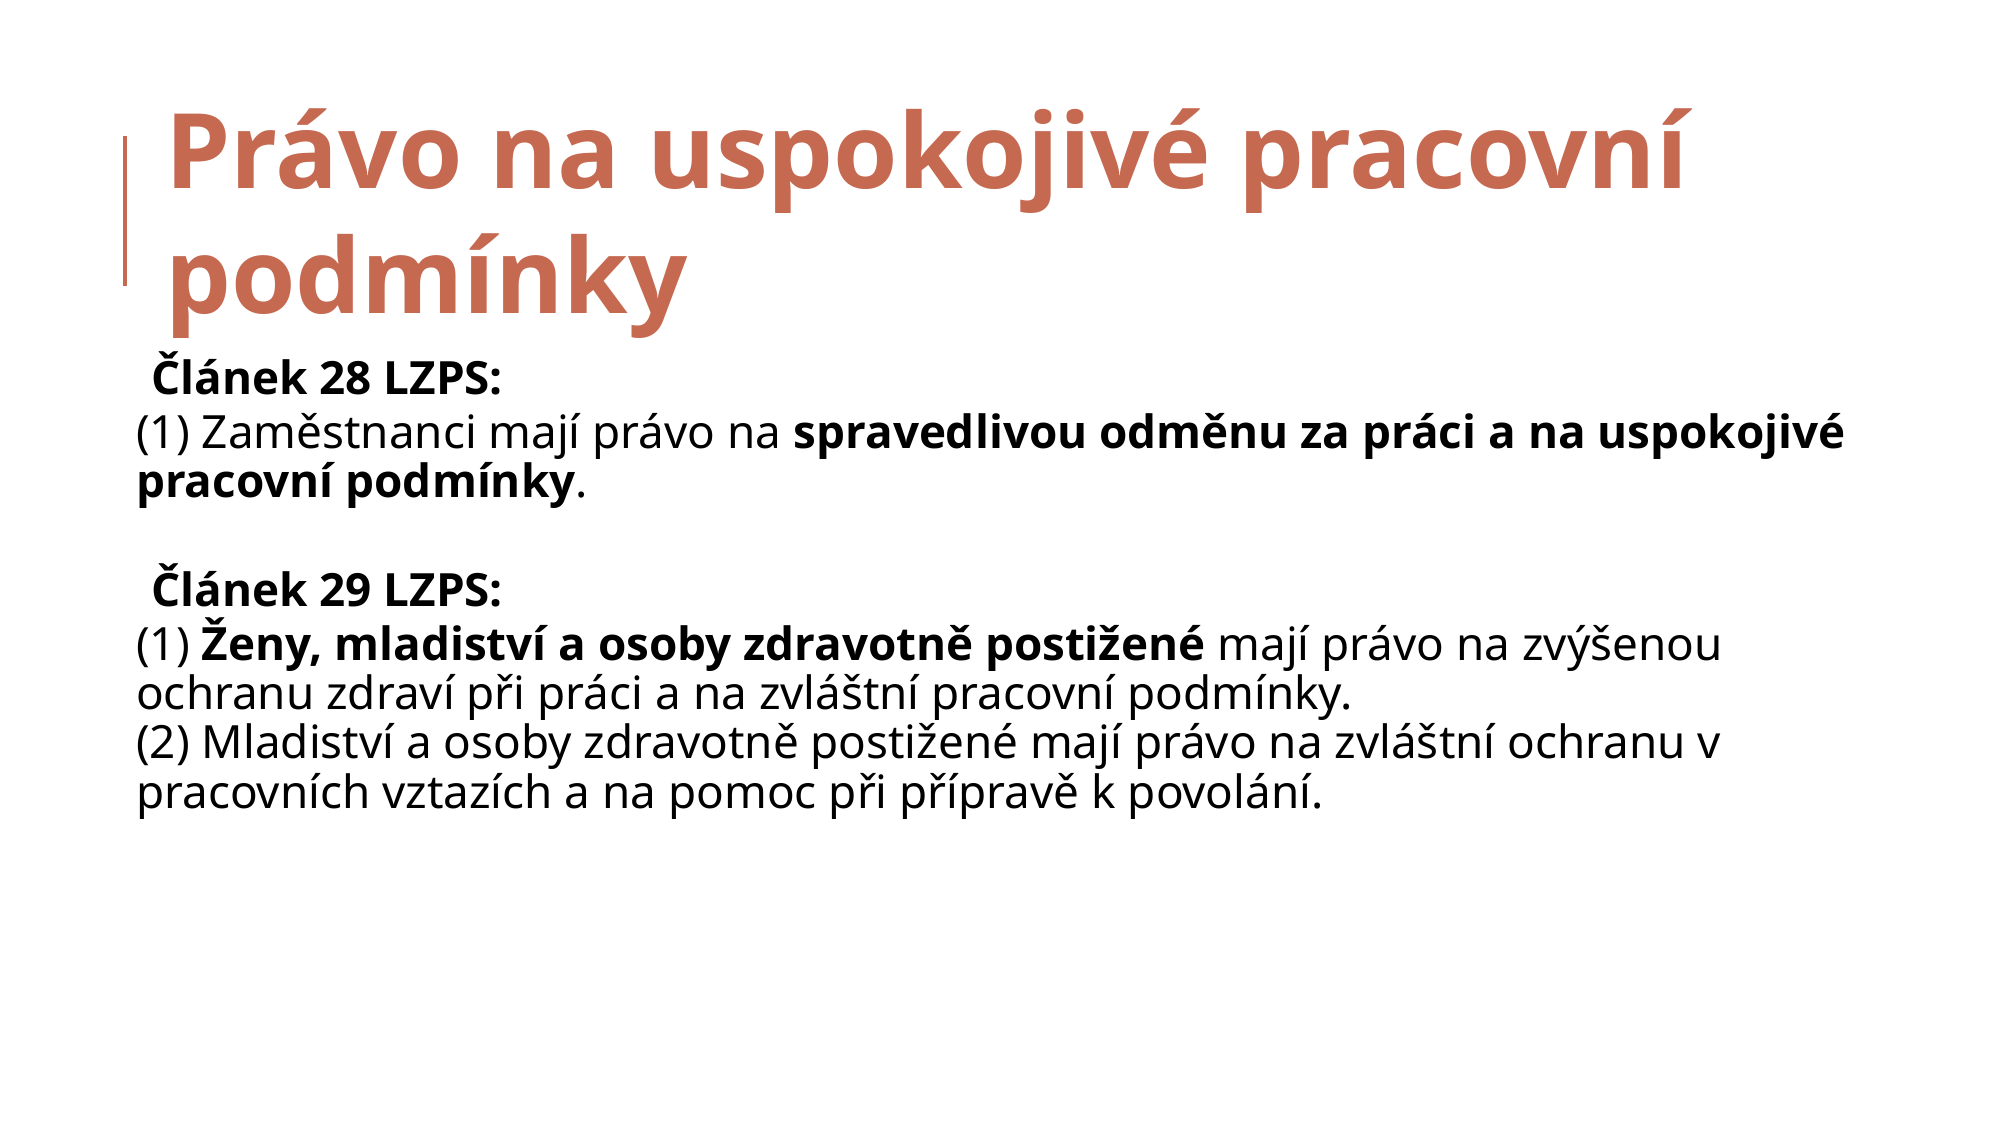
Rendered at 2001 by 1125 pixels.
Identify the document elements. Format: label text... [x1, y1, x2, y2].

title Právo na uspokojivé pracovní podmínky [150, 155, 1888, 263]
list Článek 28 LZPS: (1) Zaměstnanci mají právo na spravedlivou odměnu za práci a na uspokojivé pracovní podmínky. Článek 29 LZPS: (1) Ženy, mladiství a osoby zdravotně postižené mají právo na zvýšenou ochranu zdraví při práci a na zvláštní pracovní podmínky. (2) Mladiství a osoby zdravotně postižené mají právo na zvláštní ochranu v pracovních vztazích a na pomoc při přípravě k povolání. [128, 347, 1888, 1068]
